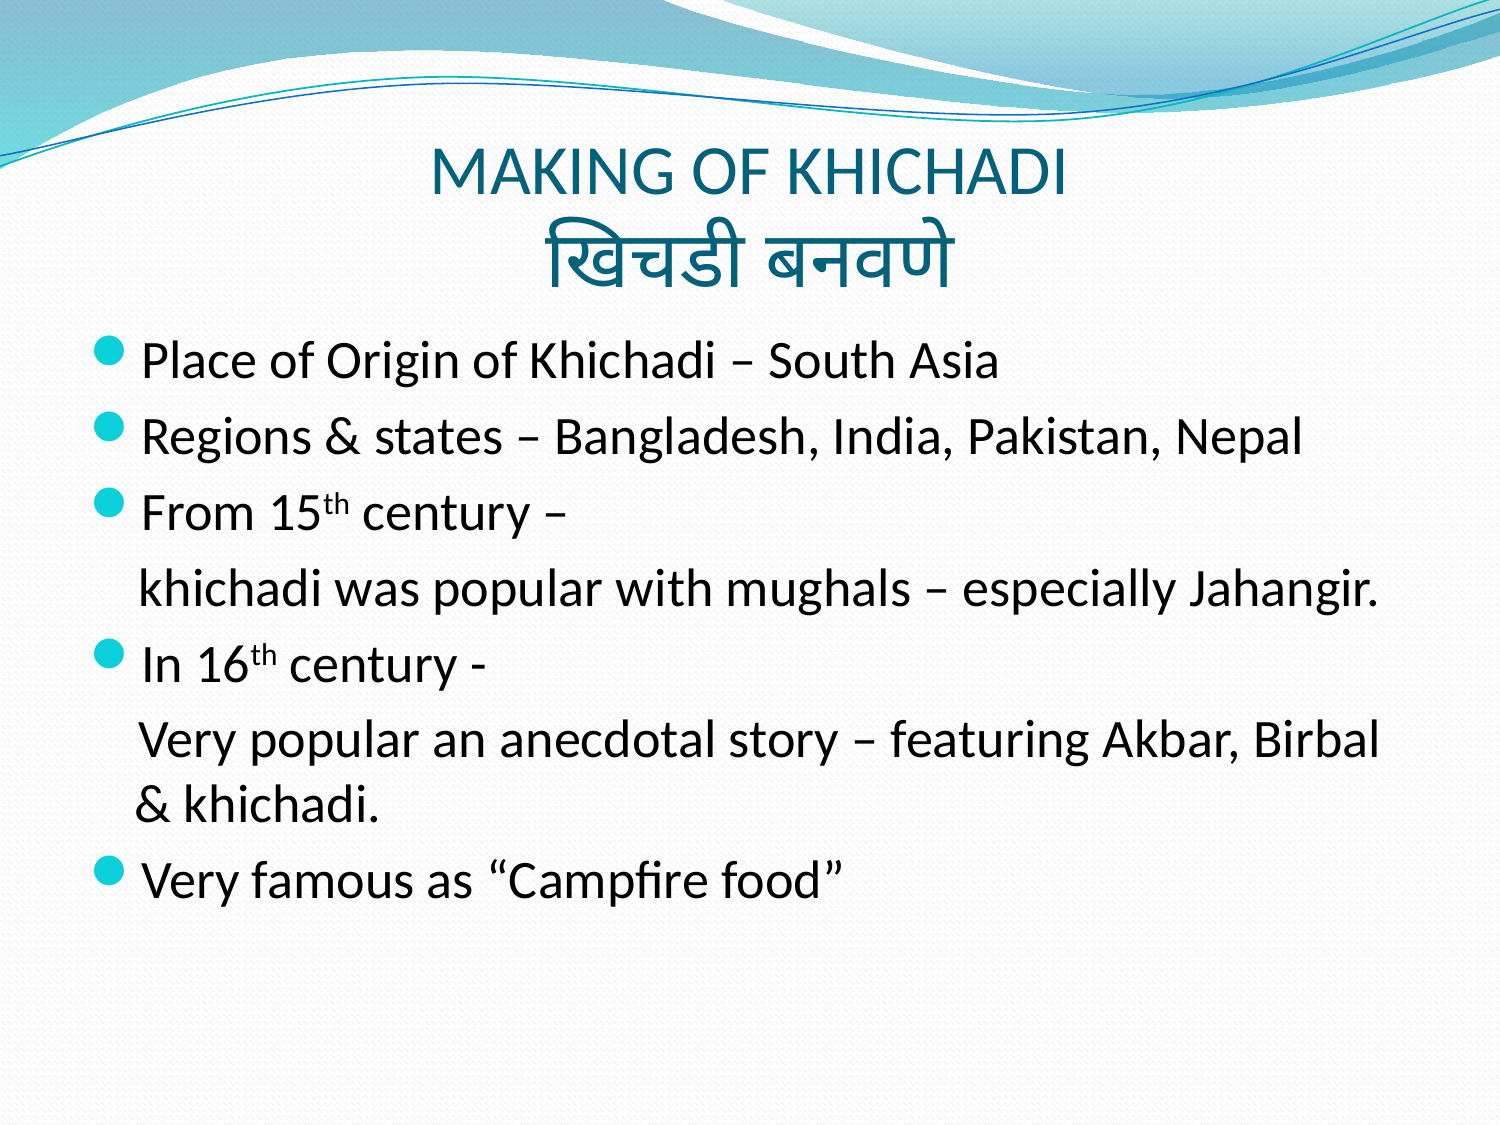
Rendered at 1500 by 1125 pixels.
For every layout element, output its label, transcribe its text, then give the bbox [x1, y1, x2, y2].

list Place of Origin of Khichadi – South Asia Regions & states – Bangladesh, India, Pakistan, Nepal From 15th century – khichadi was popular with mughals – especially Jahangir. In 16th century - Very popular an anecdotal story – featuring Akbar, Birbal & khichadi. Very famous as “Campfire food” [75, 317, 1425, 1038]
title MAKING OF KHICHADI खिचडी बनवणे [75, 115, 1425, 303]
